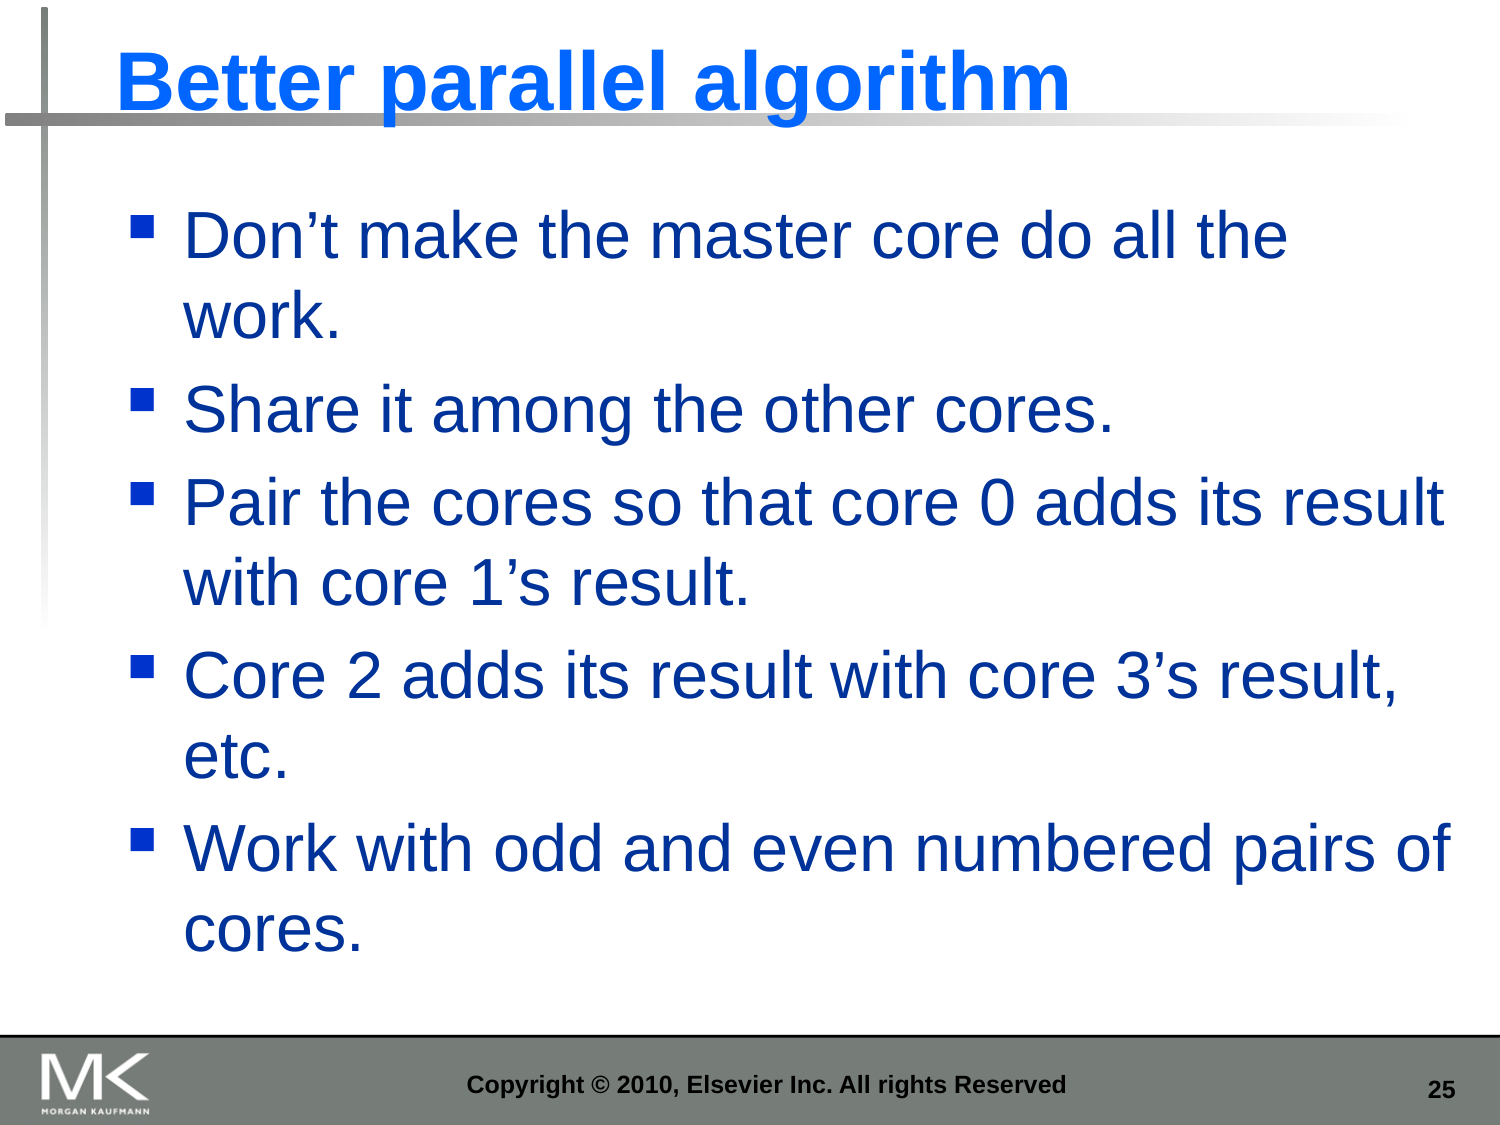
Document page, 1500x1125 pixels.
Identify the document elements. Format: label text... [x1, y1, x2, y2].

list Don’t make the master core do all the work. Share it among the other cores. Pair the cores so that core 0 adds its result with core 1’s result. Core 2 adds its result with core 3’s result, etc. Work with odd and even numbered pairs of cores. [111, 184, 1470, 1024]
title Better parallel algorithm [100, 18, 1460, 135]
picture [29, 1046, 160, 1123]
footer Copyright © 2010, Elsevier Inc. All rights Reserved [170, 1046, 1365, 1106]
